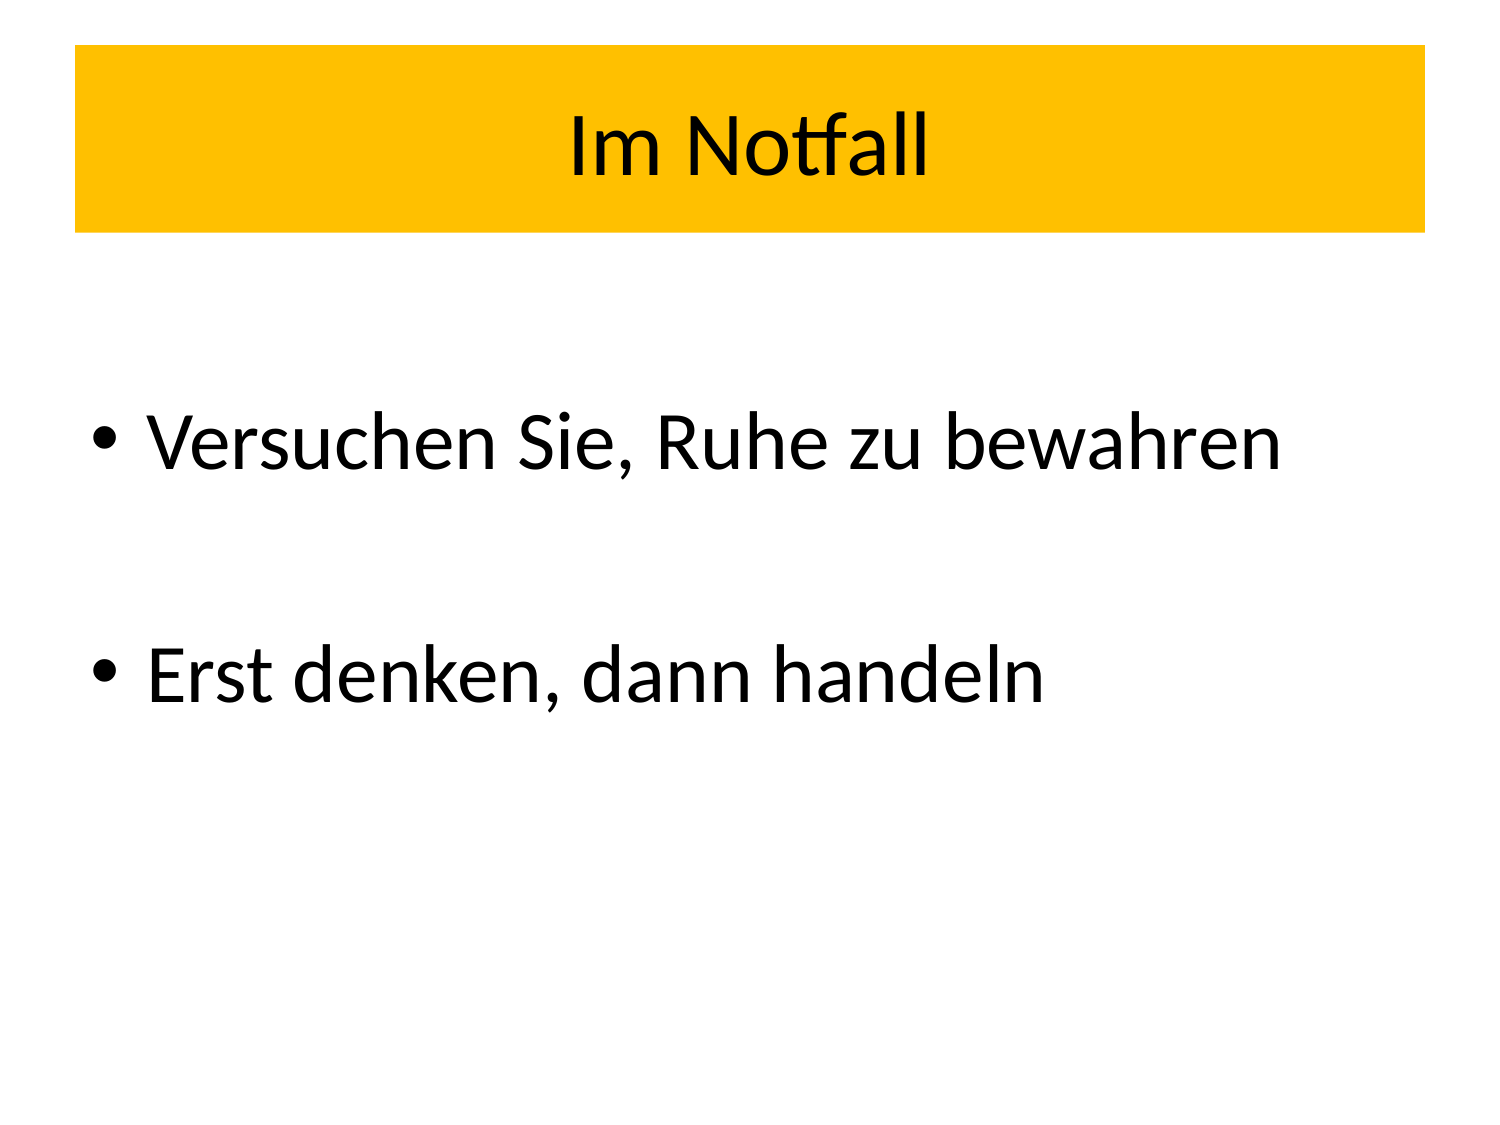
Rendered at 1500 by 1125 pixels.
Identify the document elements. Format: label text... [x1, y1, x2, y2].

title Im Notfall [75, 45, 1425, 233]
list Versuchen Sie, Ruhe zu bewahren Erst denken, dann handeln [75, 262, 1425, 1005]
